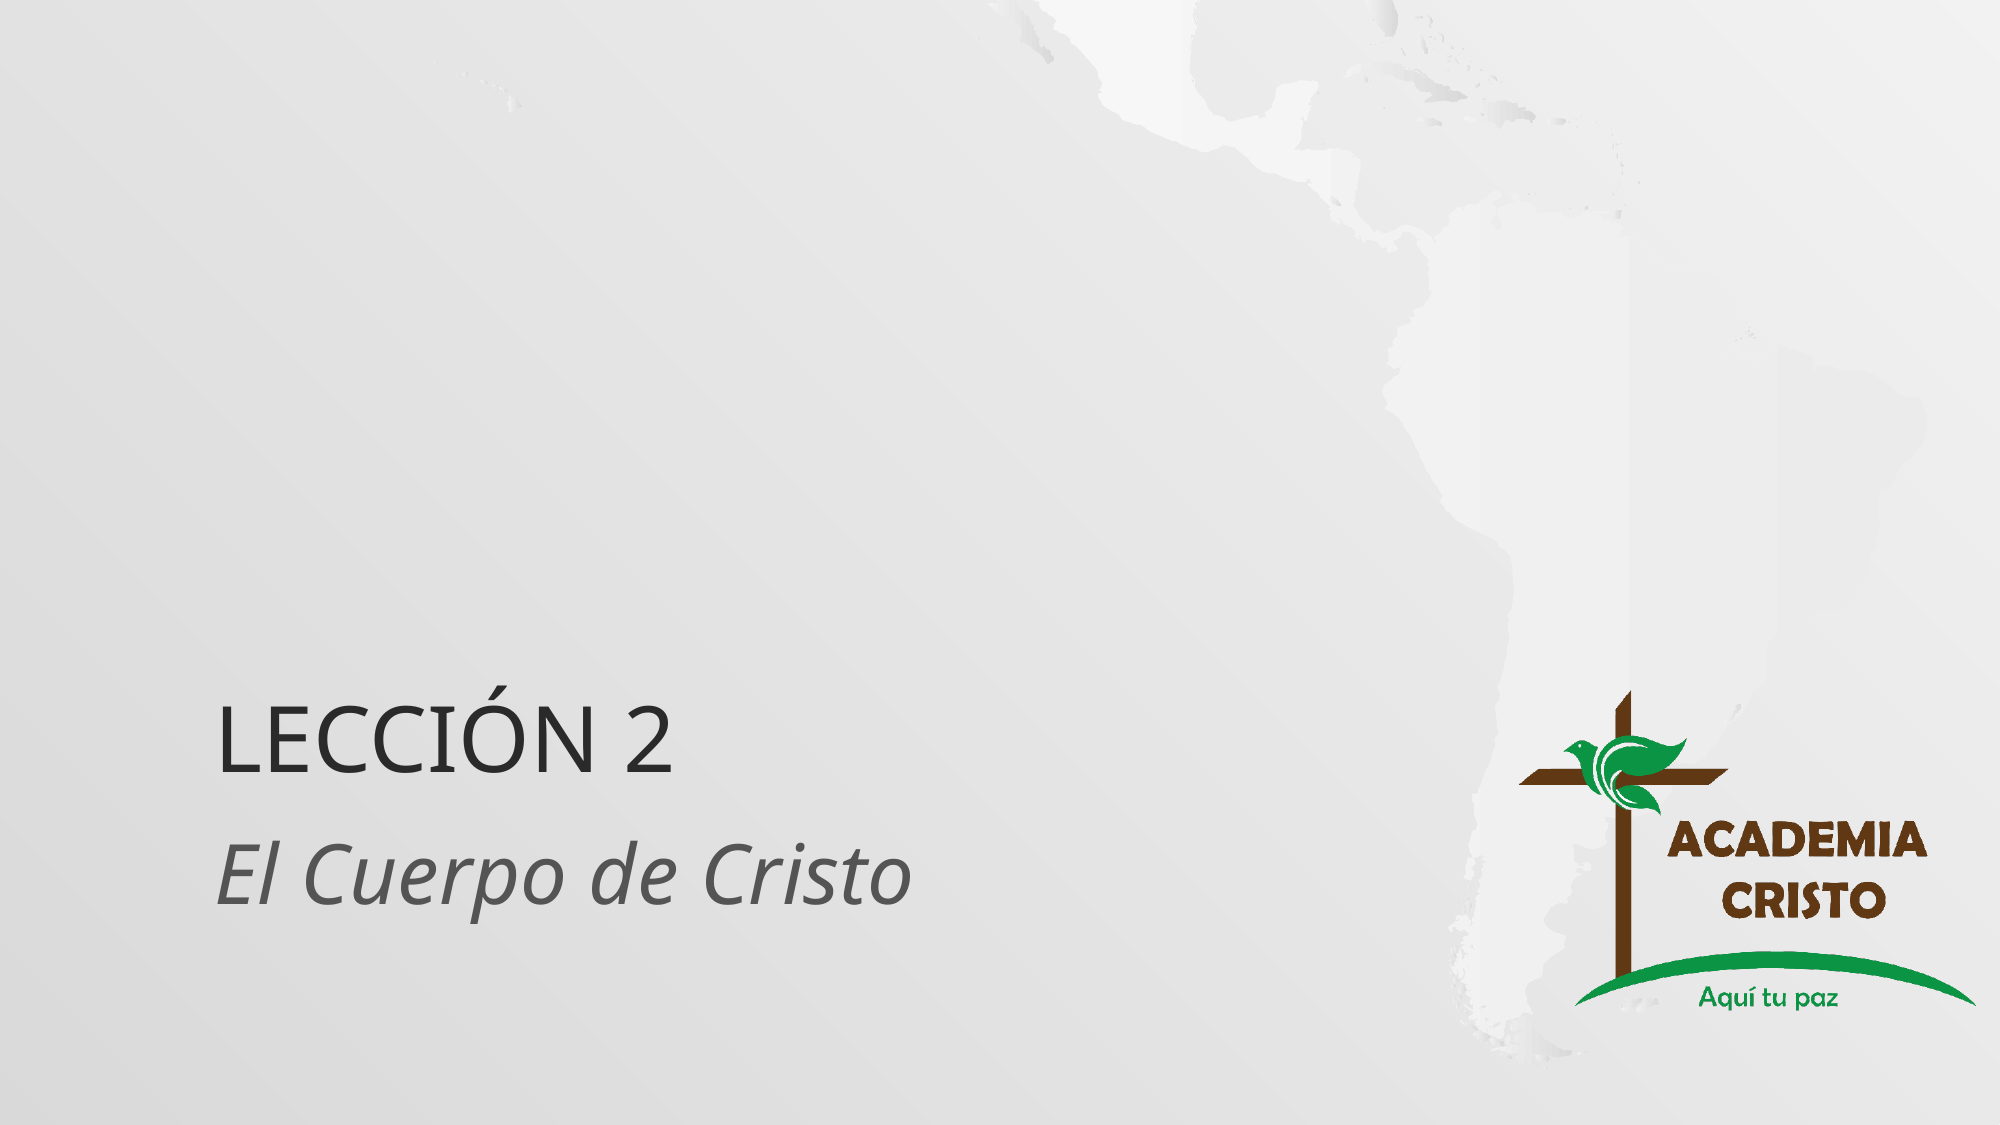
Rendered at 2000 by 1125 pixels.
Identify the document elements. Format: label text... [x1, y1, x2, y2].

title Lección 2 [199, 299, 1800, 800]
picture [1494, 606, 2000, 1112]
subtitle El Cuerpo de Cristo [199, 825, 1494, 1063]
